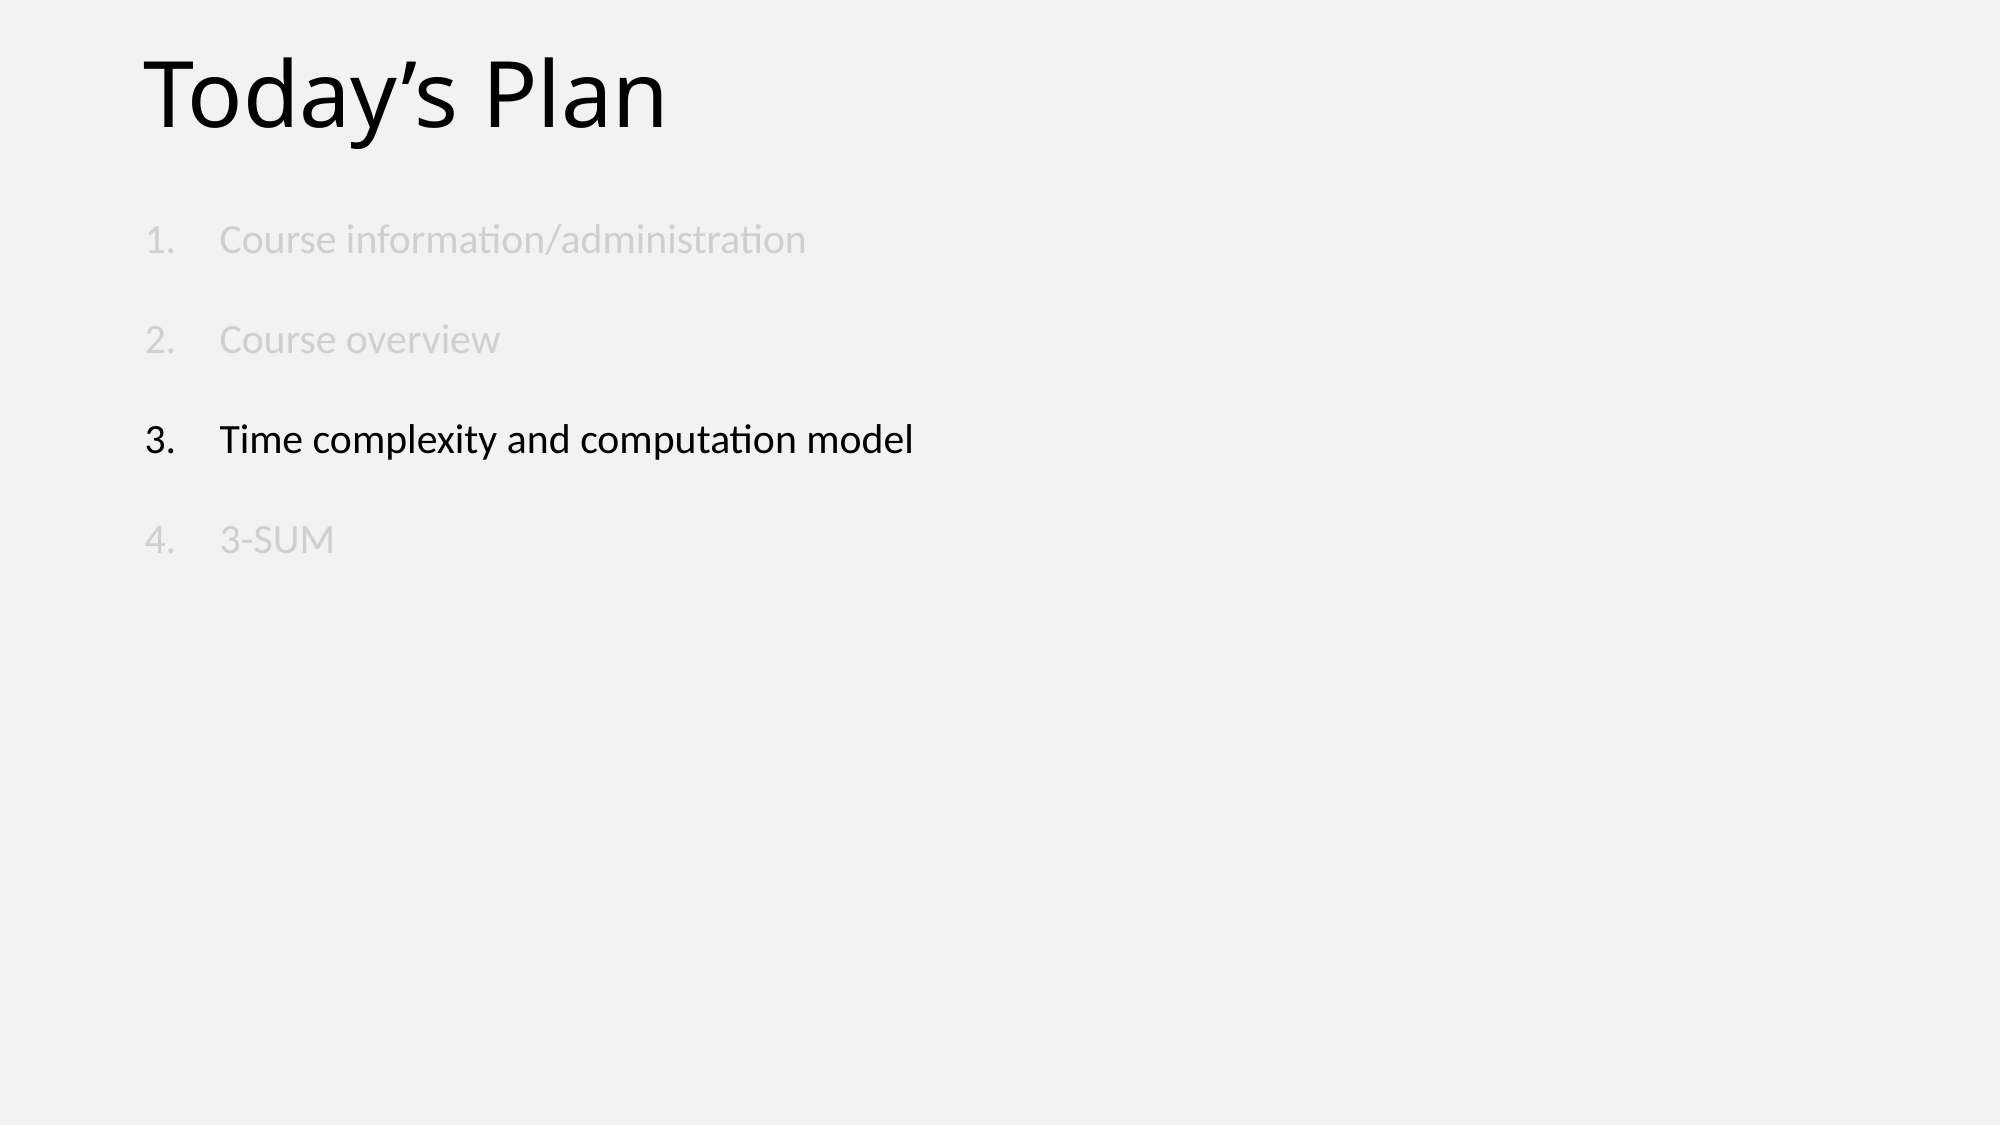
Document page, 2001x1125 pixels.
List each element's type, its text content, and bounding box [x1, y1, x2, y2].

title Today’s Plan [128, 17, 1854, 179]
text_box Course information/administration Course overview Time complexity and computation model 3-SUM [129, 204, 1852, 570]
